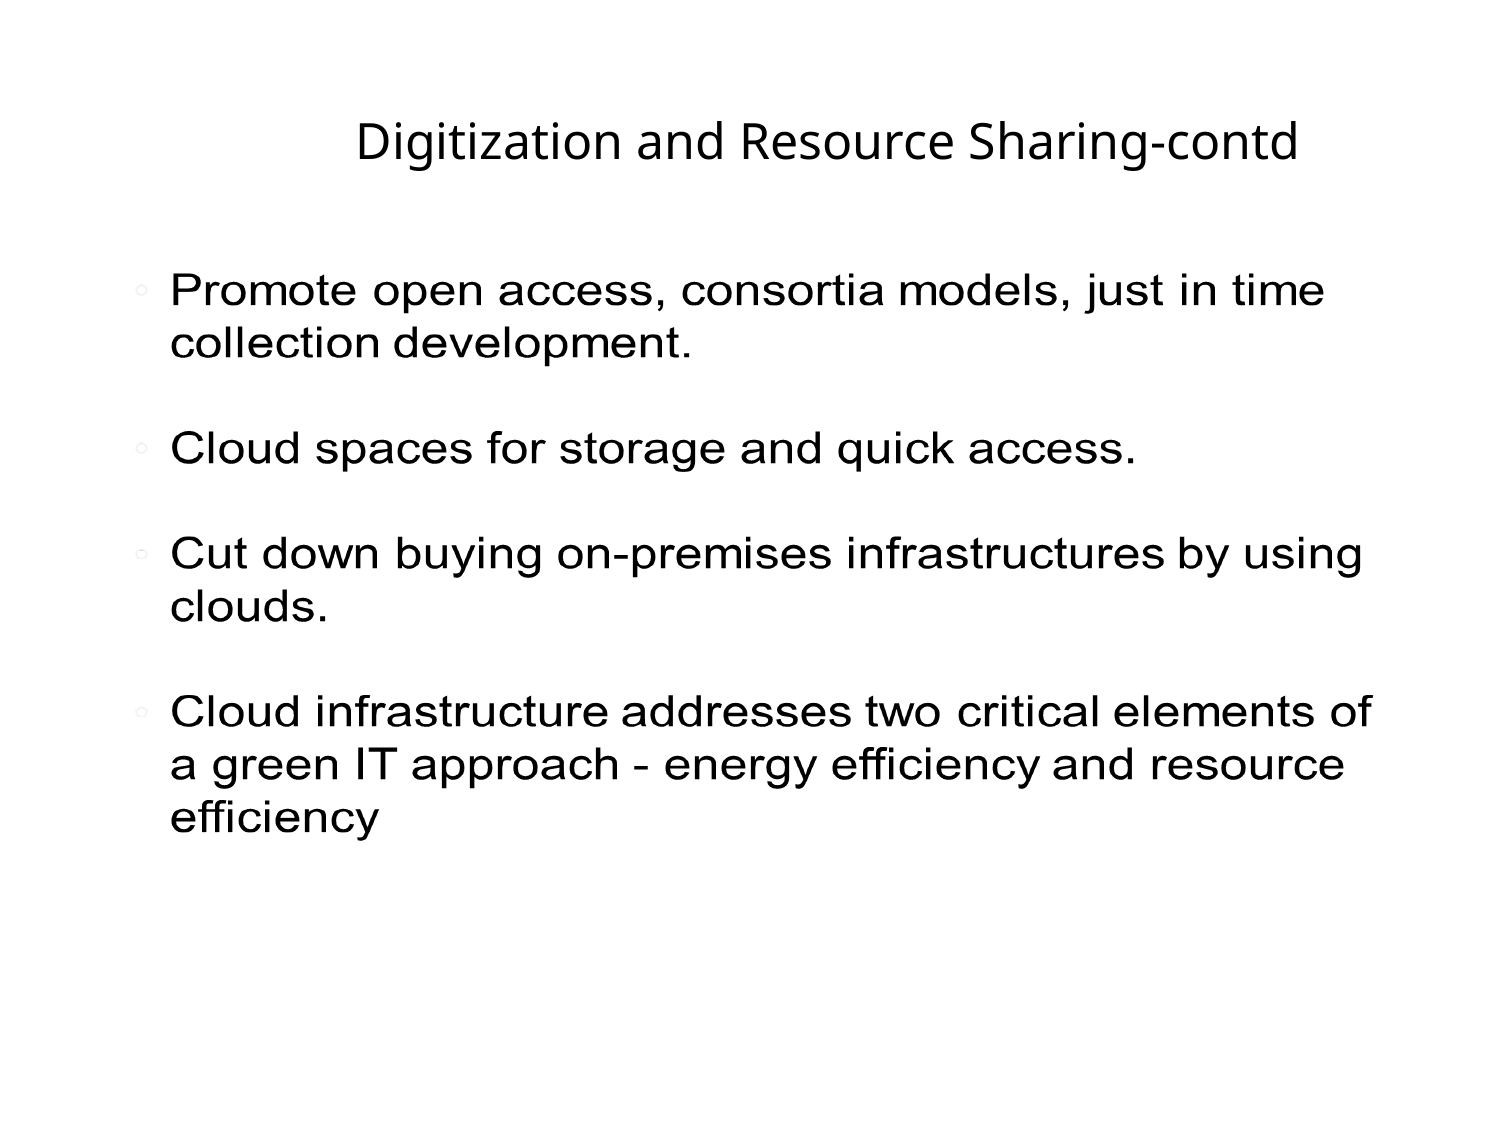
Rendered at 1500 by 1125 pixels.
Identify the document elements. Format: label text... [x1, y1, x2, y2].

picture [80, 248, 1422, 1031]
title Digitization and Resource Sharing-contd [191, 109, 1317, 185]
